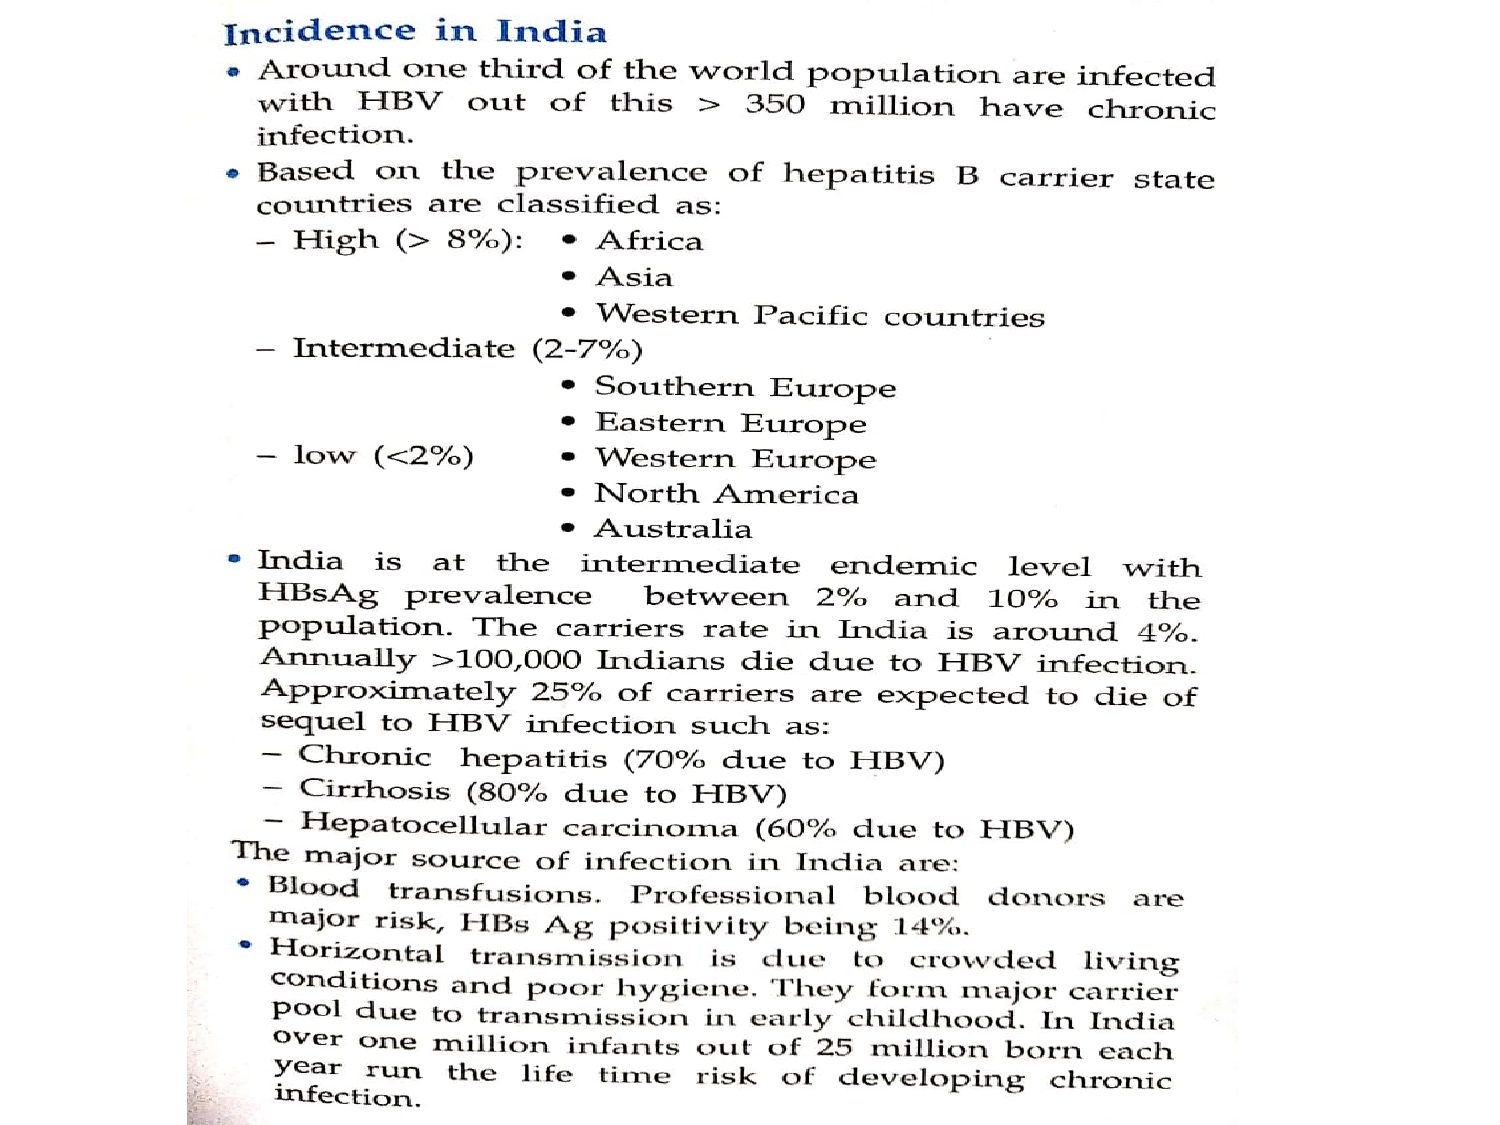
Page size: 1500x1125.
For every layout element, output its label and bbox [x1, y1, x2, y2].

list [187, 0, 1238, 1125]
